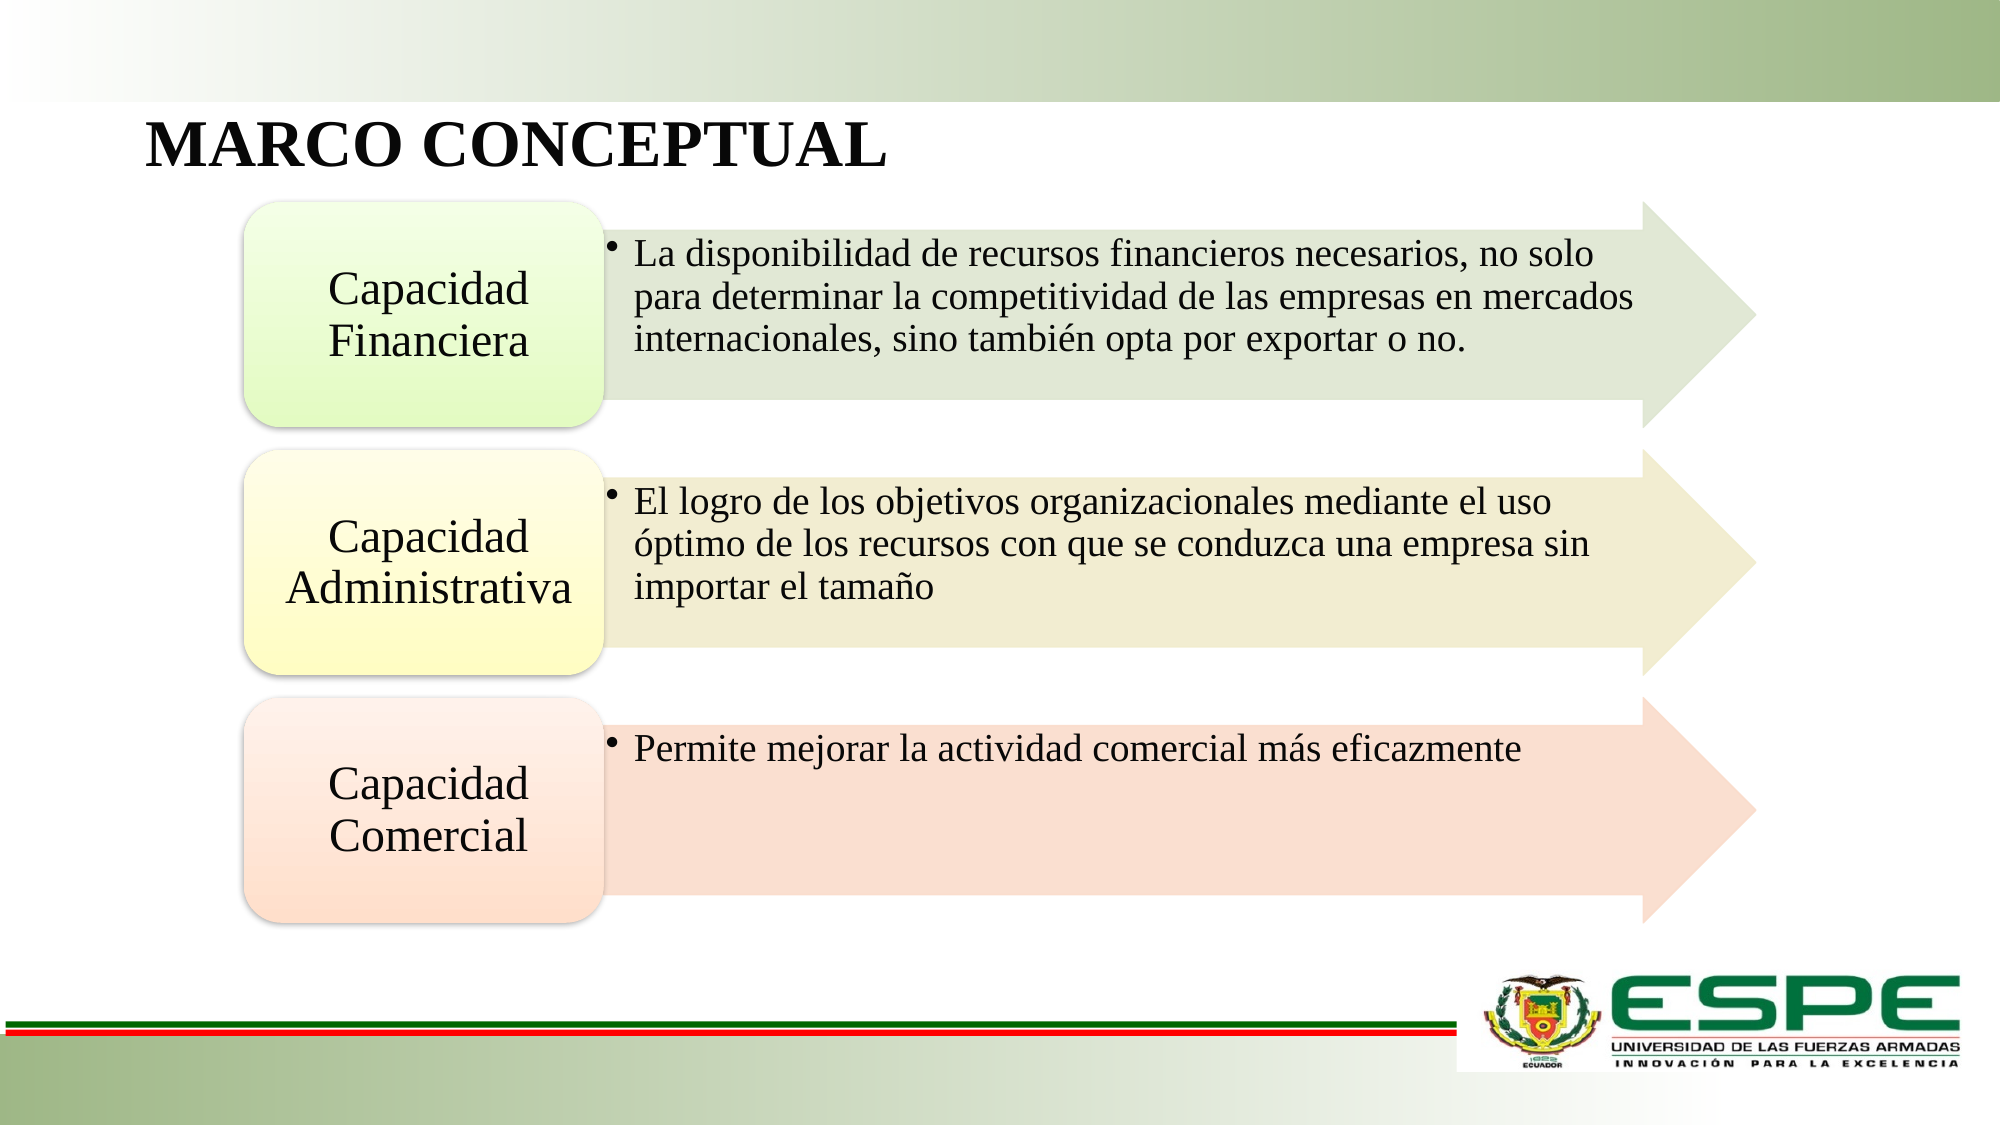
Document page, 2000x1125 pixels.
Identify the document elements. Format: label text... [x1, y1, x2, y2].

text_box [187, 201, 1812, 923]
picture [1456, 968, 1993, 1072]
text_box MARCO CONCEPTUAL [130, 92, 946, 188]
